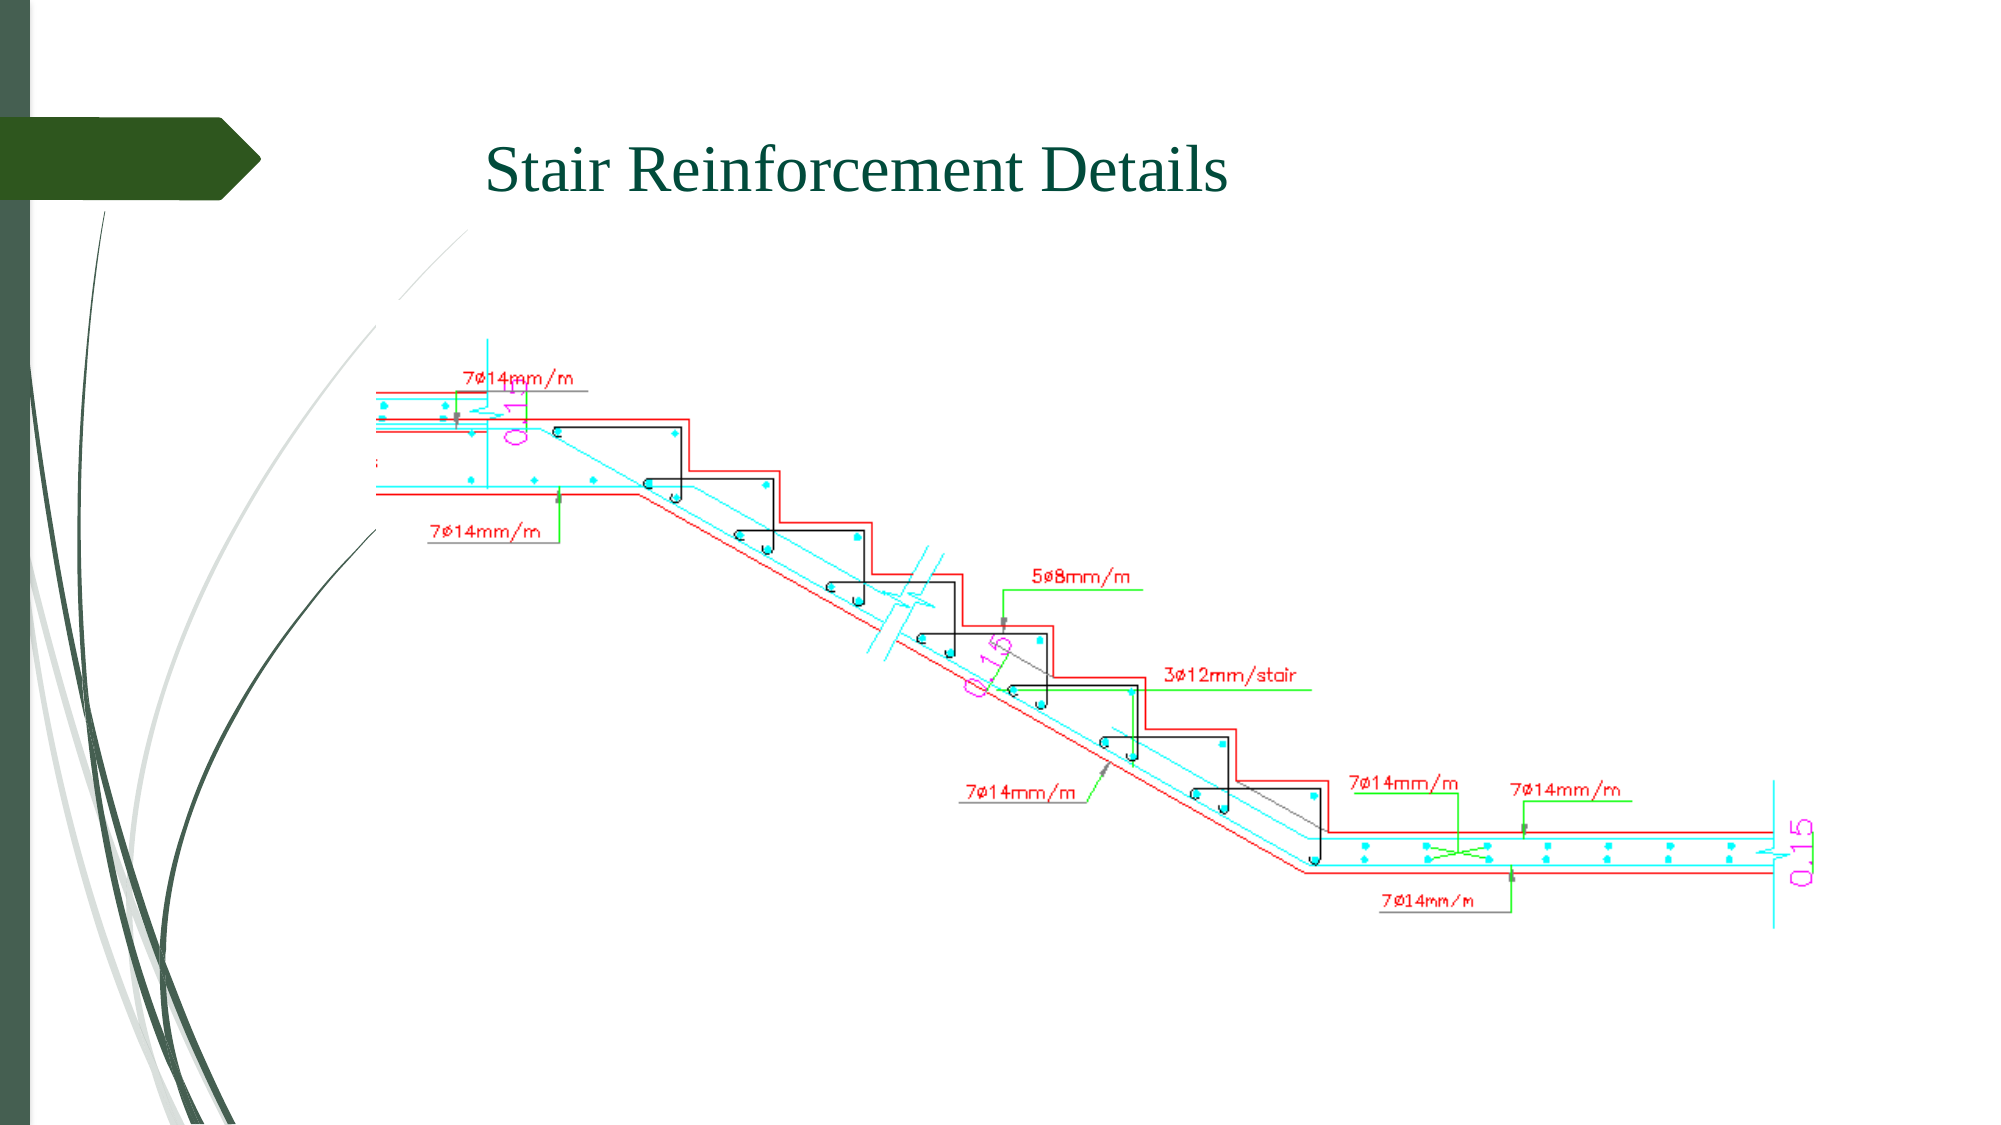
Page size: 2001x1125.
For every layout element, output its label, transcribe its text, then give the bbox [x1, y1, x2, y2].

text_box Stair Reinforcement Details [469, 116, 1567, 299]
picture [376, 300, 1829, 940]
